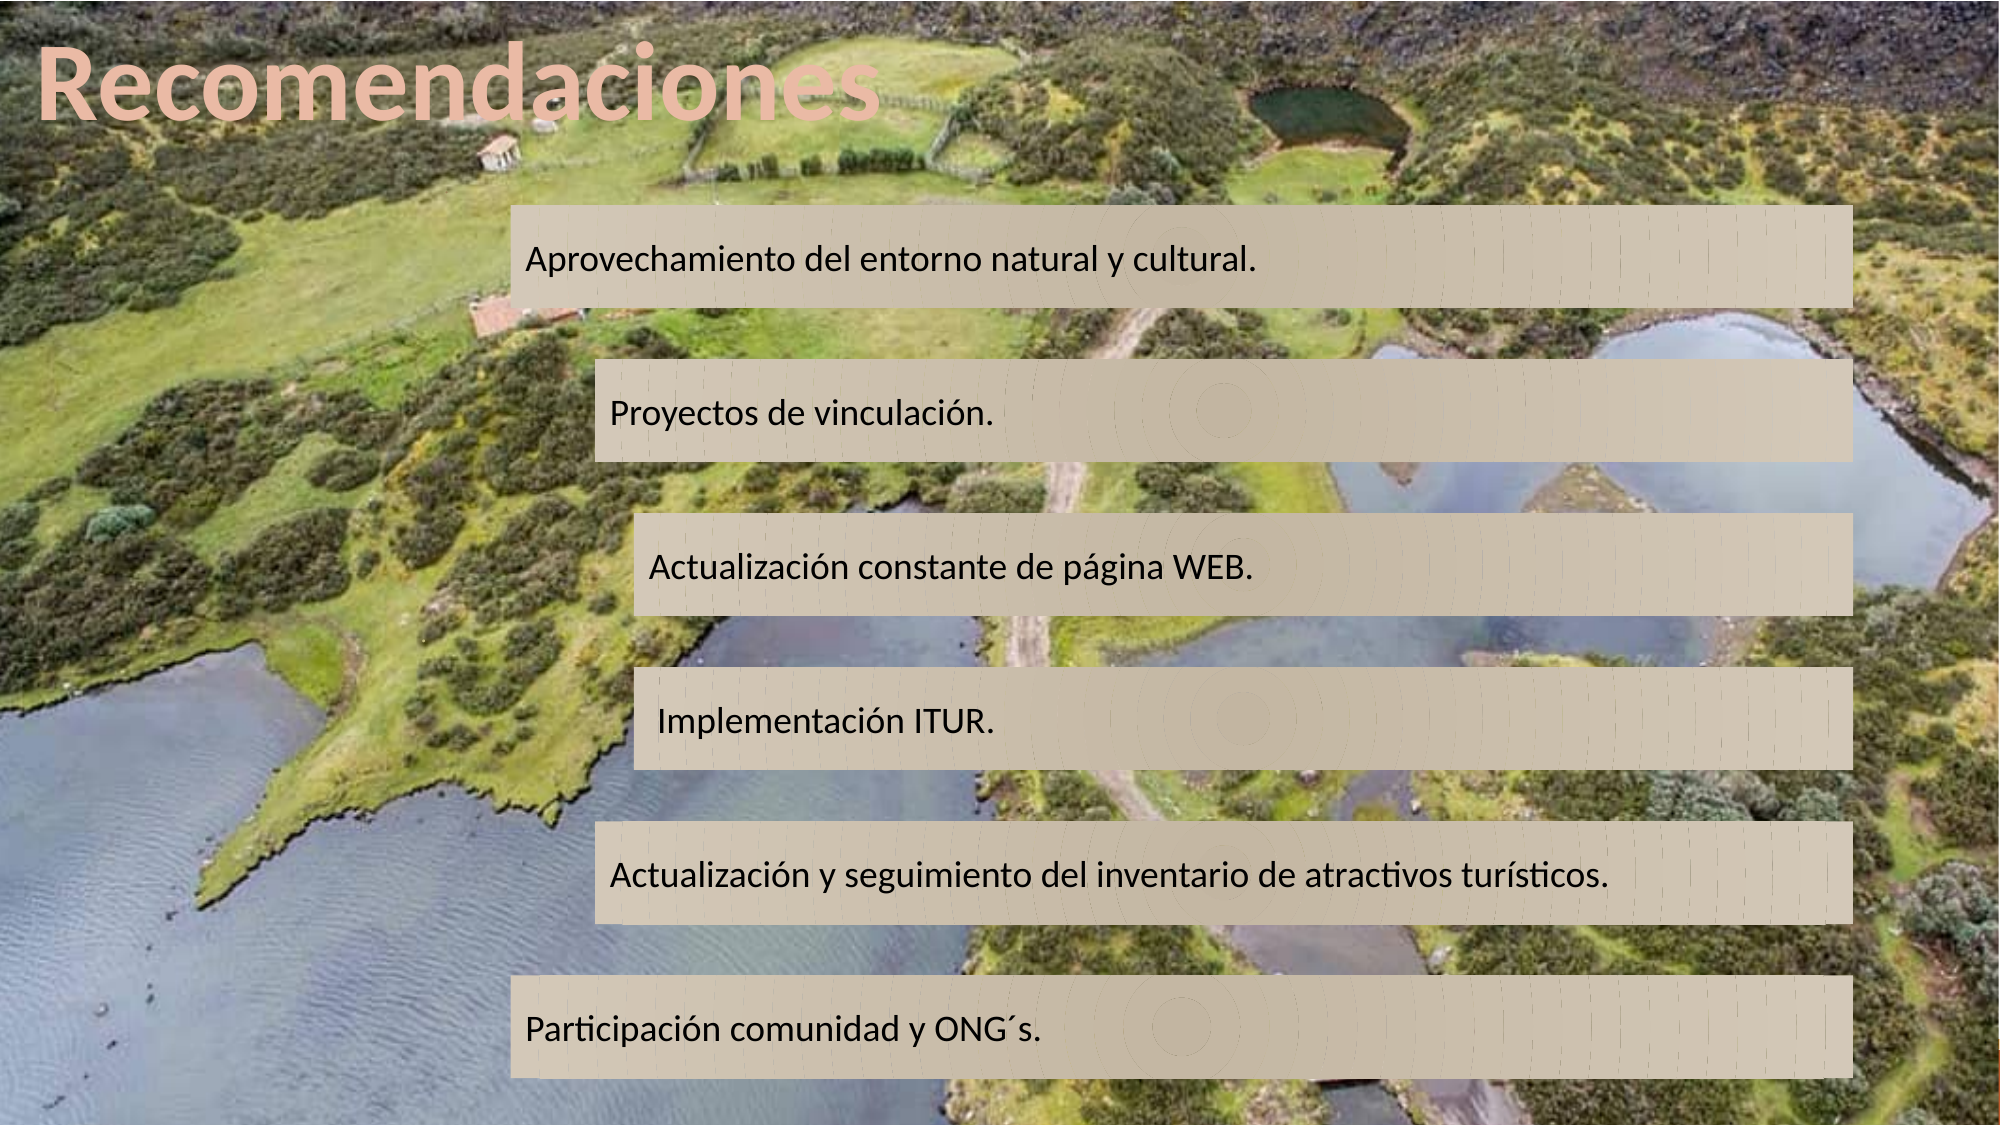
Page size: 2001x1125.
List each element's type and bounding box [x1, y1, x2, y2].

picture [0, 0, 2000, 1125]
text_box [418, 108, 1854, 1086]
